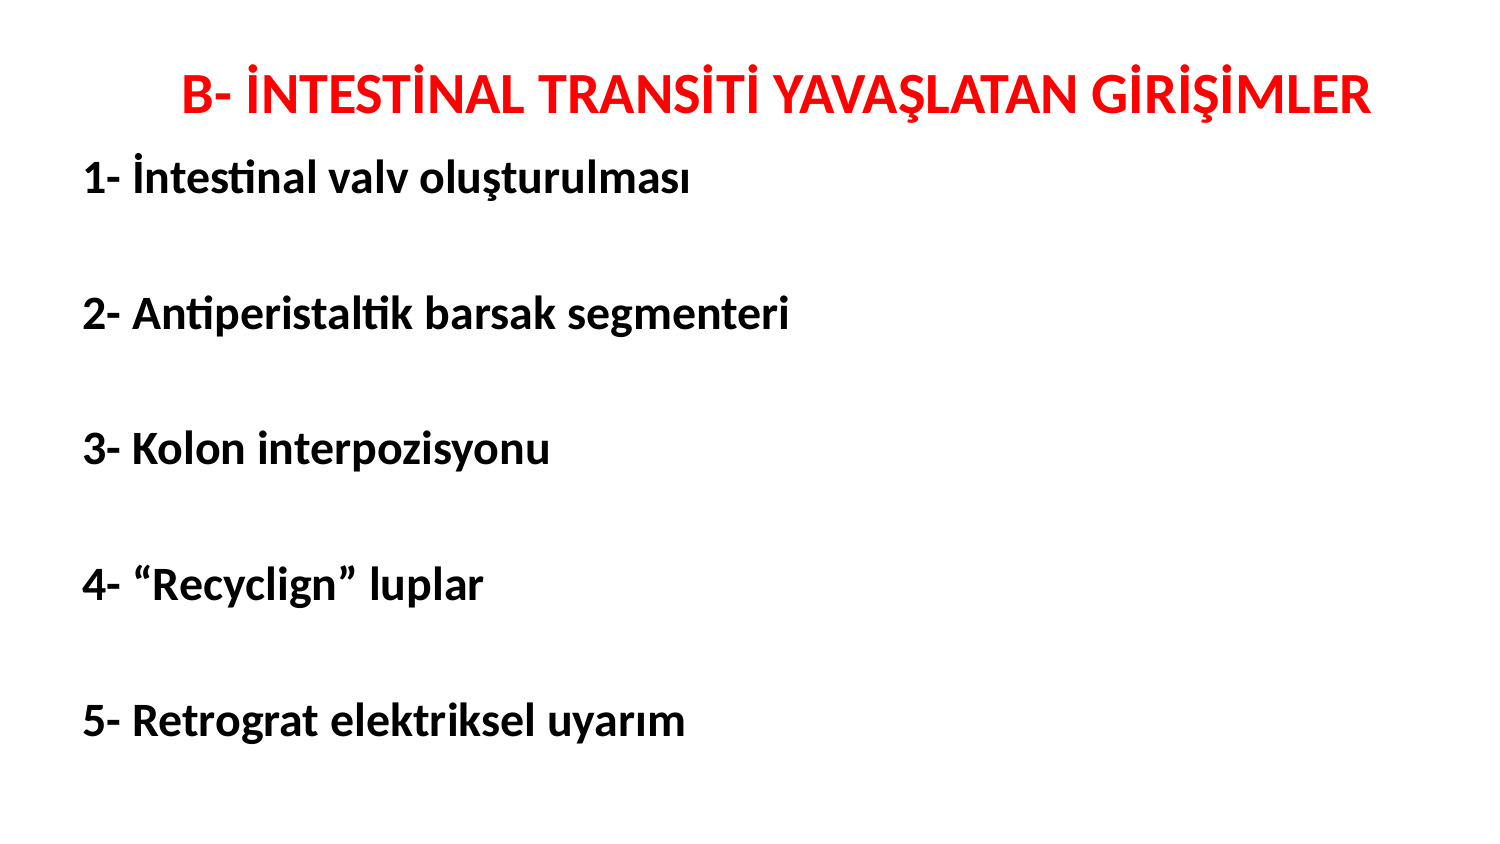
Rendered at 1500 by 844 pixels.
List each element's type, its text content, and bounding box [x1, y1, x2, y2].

title B- İNTESTİNAL TRANSİTİ YAVAŞLATAN GİRİŞİMLER [102, 0, 1453, 231]
list 1- İntestinal valv oluşturulması 2- Antiperistaltik barsak segmenteri 3- Kolon interpozisyonu 4- “Recyclign” luplar 5- Retrograt elektriksel uyarım [75, 138, 1425, 754]
